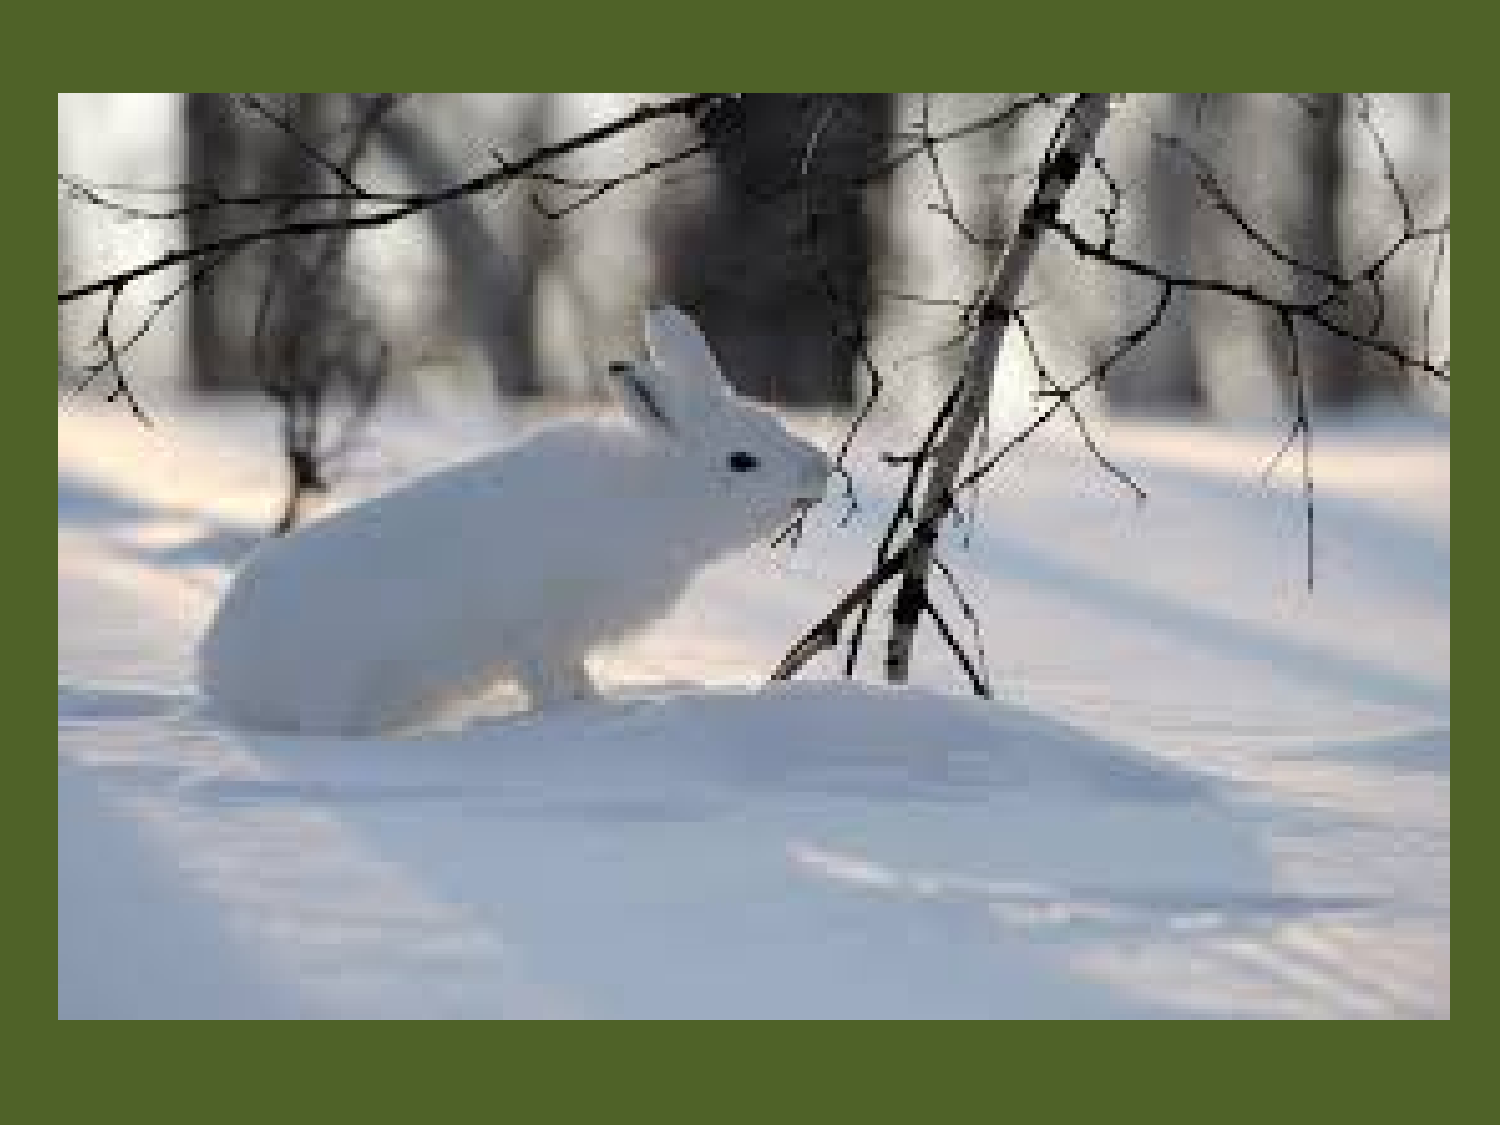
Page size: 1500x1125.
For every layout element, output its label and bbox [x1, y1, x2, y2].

picture [58, 93, 1451, 1020]
